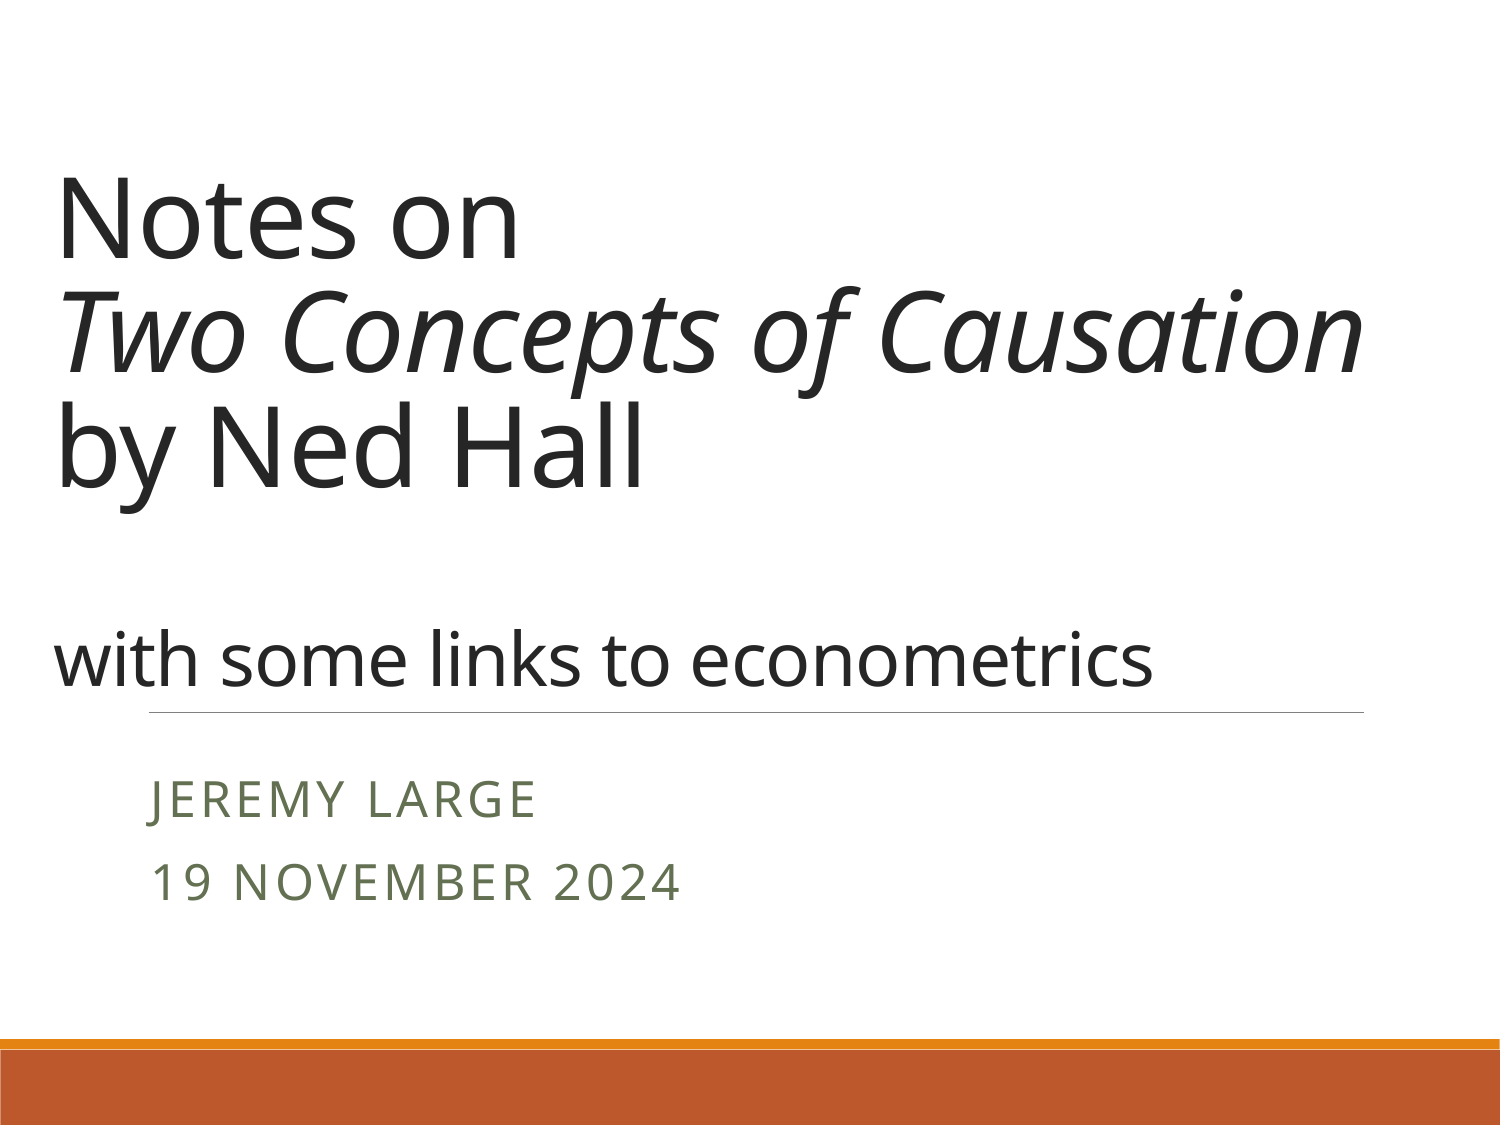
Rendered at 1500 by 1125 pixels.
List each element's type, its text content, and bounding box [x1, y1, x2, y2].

subtitle Jeremy Large 19 November 2024 [135, 766, 1373, 954]
title Notes on Two Concepts of Causation by Ned Hall with some links to econometrics [38, 124, 1469, 710]
